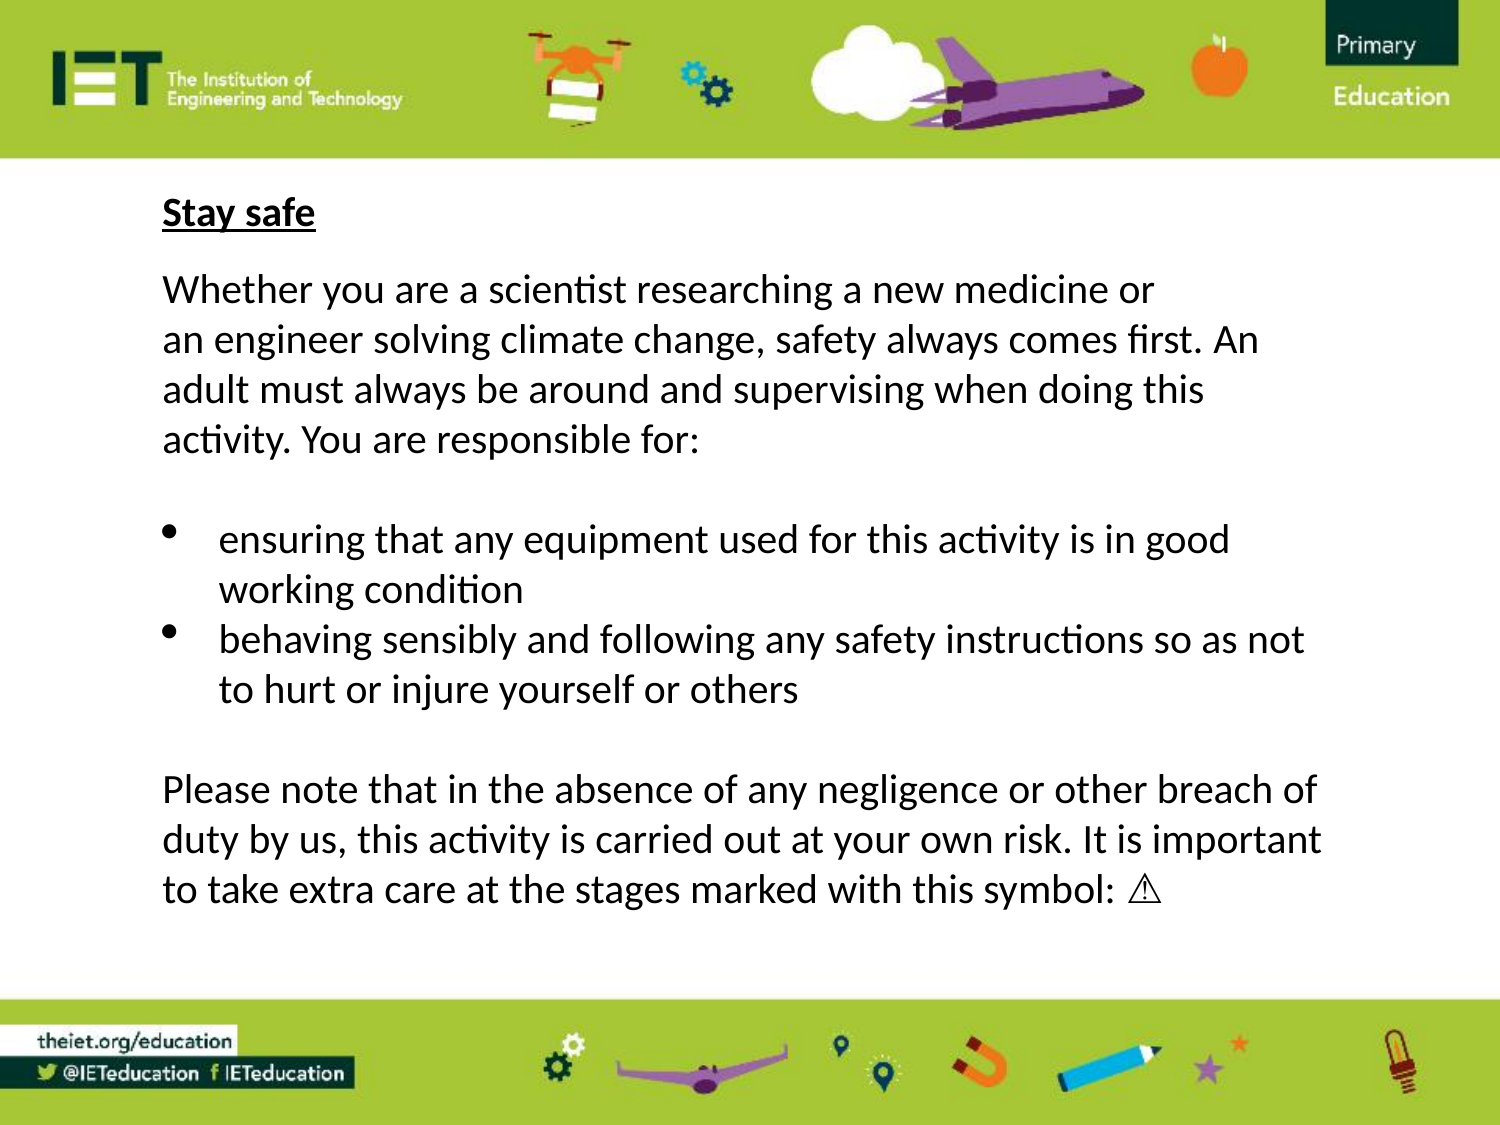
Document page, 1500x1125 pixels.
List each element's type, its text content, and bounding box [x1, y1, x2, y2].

picture [0, 0, 1500, 1125]
text_box Stay safe Whether you are a scientist researching a new medicine or an engineer solving climate change, safety always comes first. An adult must always be around and supervising when doing this activity. You are responsible for: ensuring that any equipment used for this activity is in good working condition behaving sensibly and following any safety instructions so as not to hurt or injure yourself or others Please note that in the absence of any negligence or other breach of duty by us, this activity is carried out at your own risk. It is important to take extra care at the stages marked with this symbol: ⚠ [147, 176, 1353, 920]
